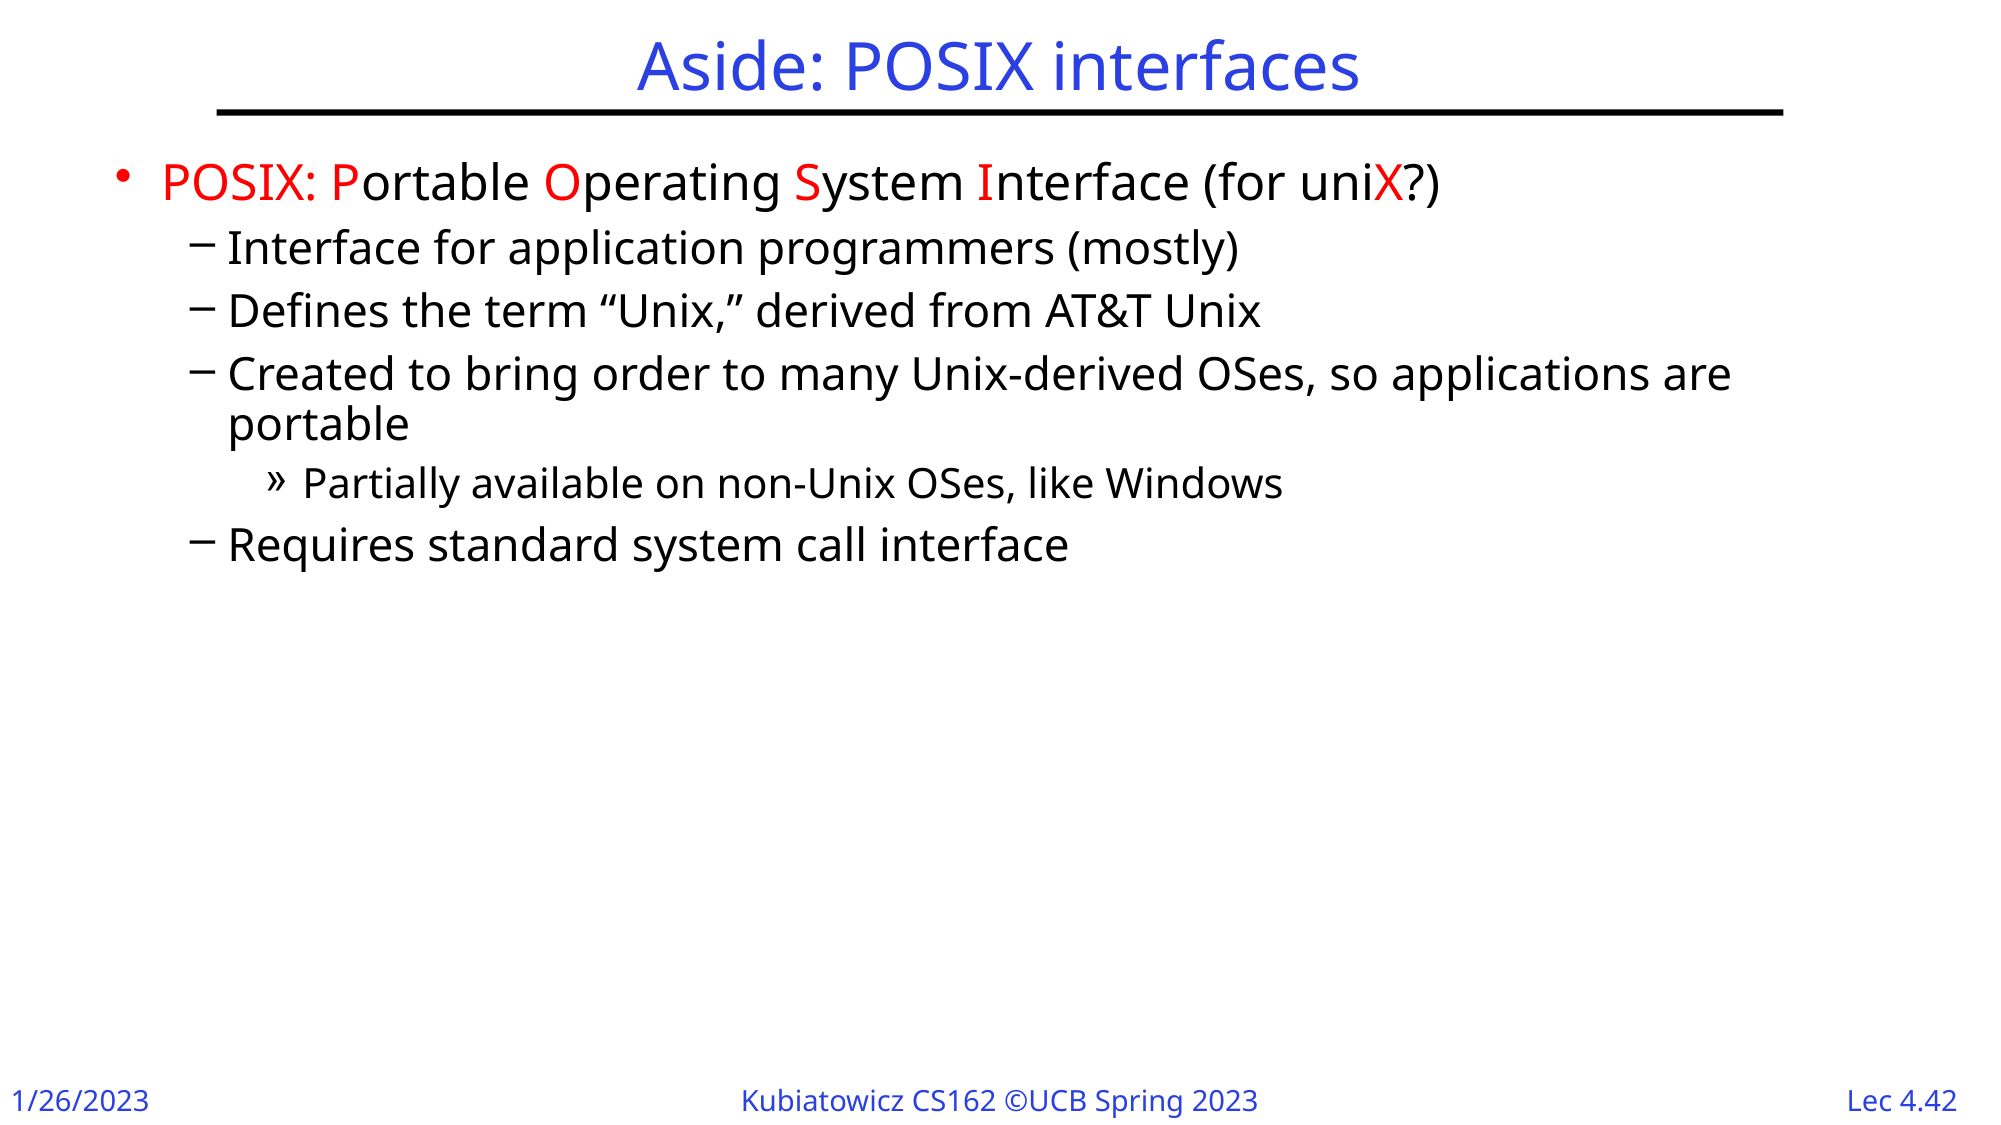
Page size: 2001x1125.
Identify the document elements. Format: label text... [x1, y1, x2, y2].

list POSIX: Portable Operating System Interface (for uniX?) Interface for application programmers (mostly) Defines the term “Unix,” derived from AT&T Unix Created to bring order to many Unix-derived OSes, so applications are portable Partially available on non-Unix OSes, like Windows Requires standard system call interface [99, 149, 1867, 988]
title Aside: POSIX interfaces [216, 24, 1784, 113]
